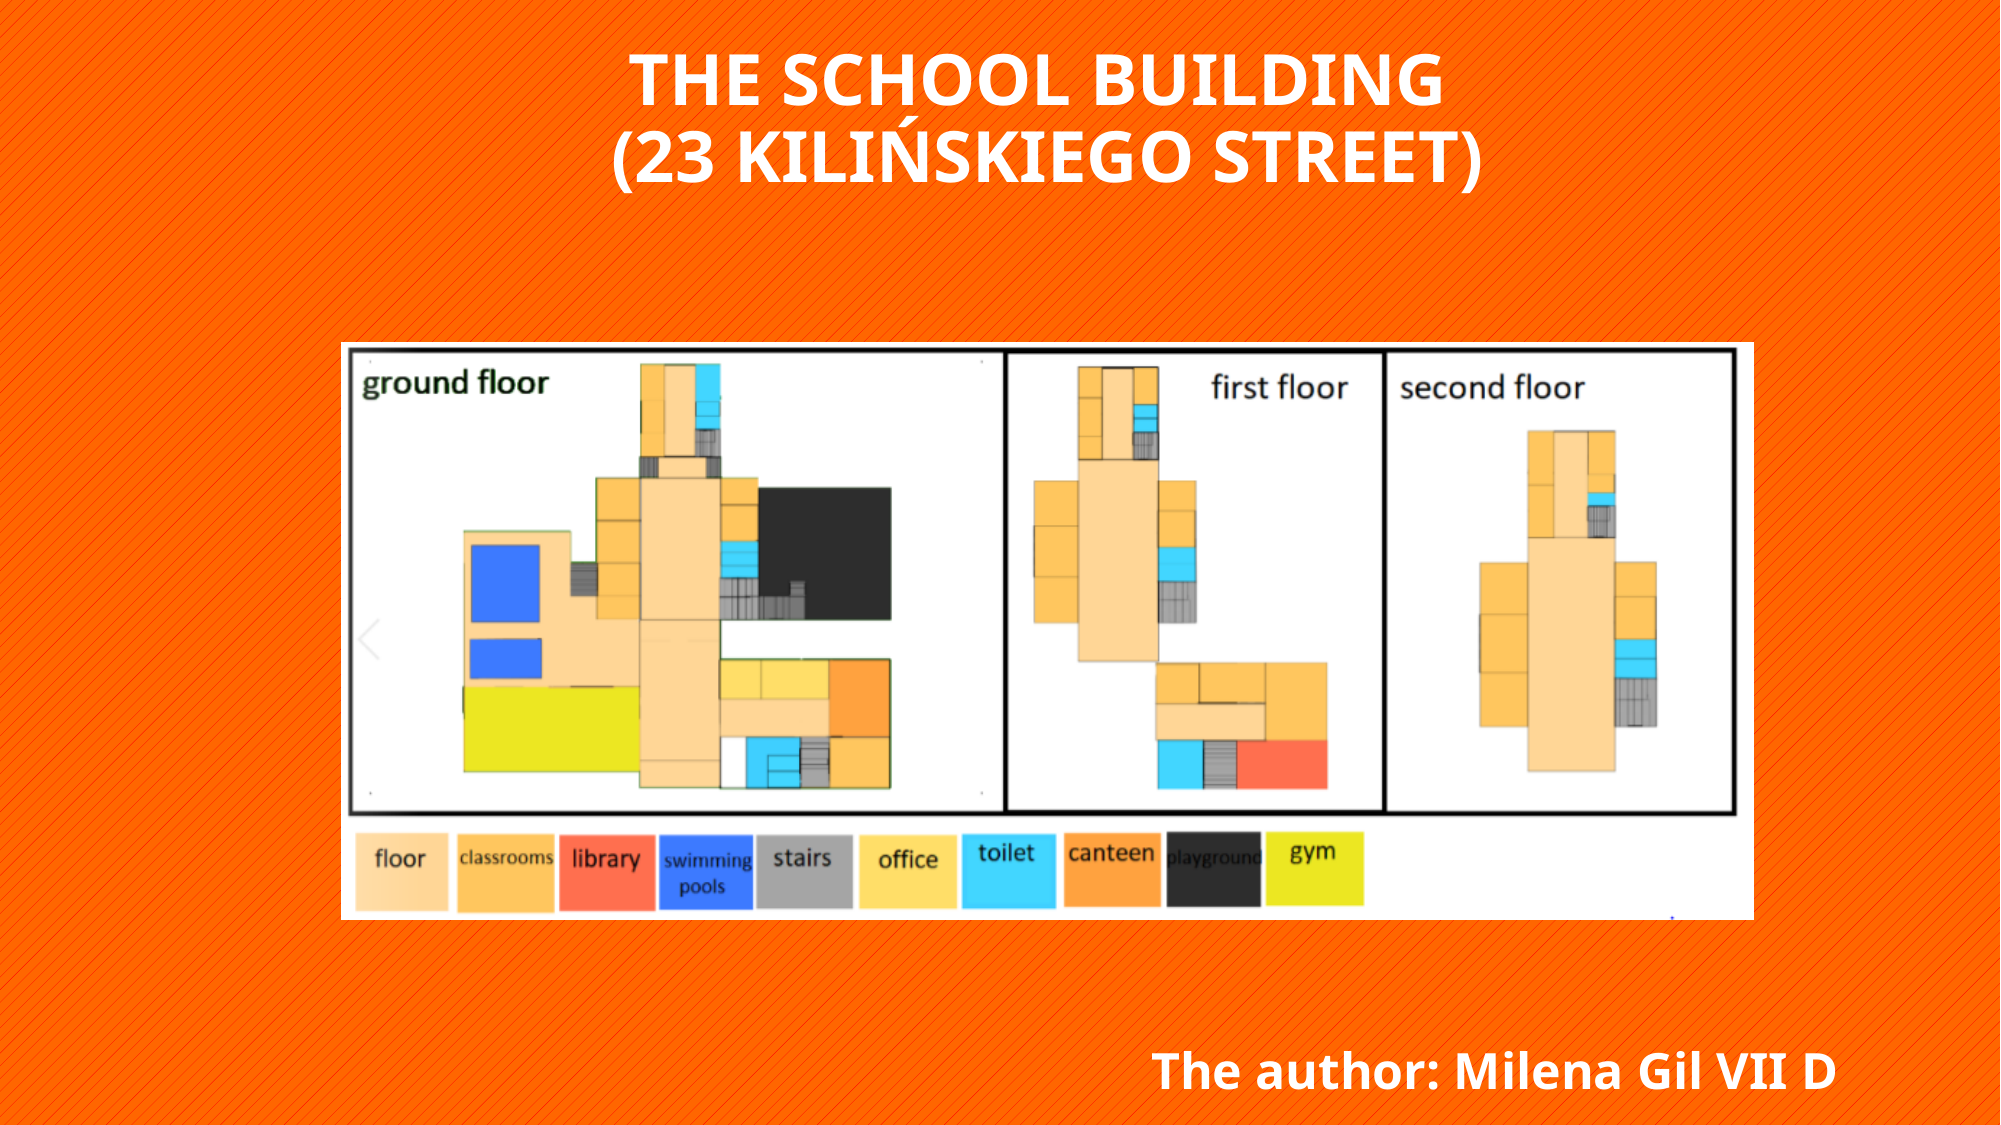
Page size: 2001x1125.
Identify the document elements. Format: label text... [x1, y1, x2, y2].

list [341, 341, 1754, 921]
title The school building (23 KILIŃSKIEGO STREET) [198, 12, 1897, 230]
text_box The author: Milena Gil VII D [1136, 1032, 1897, 1107]
